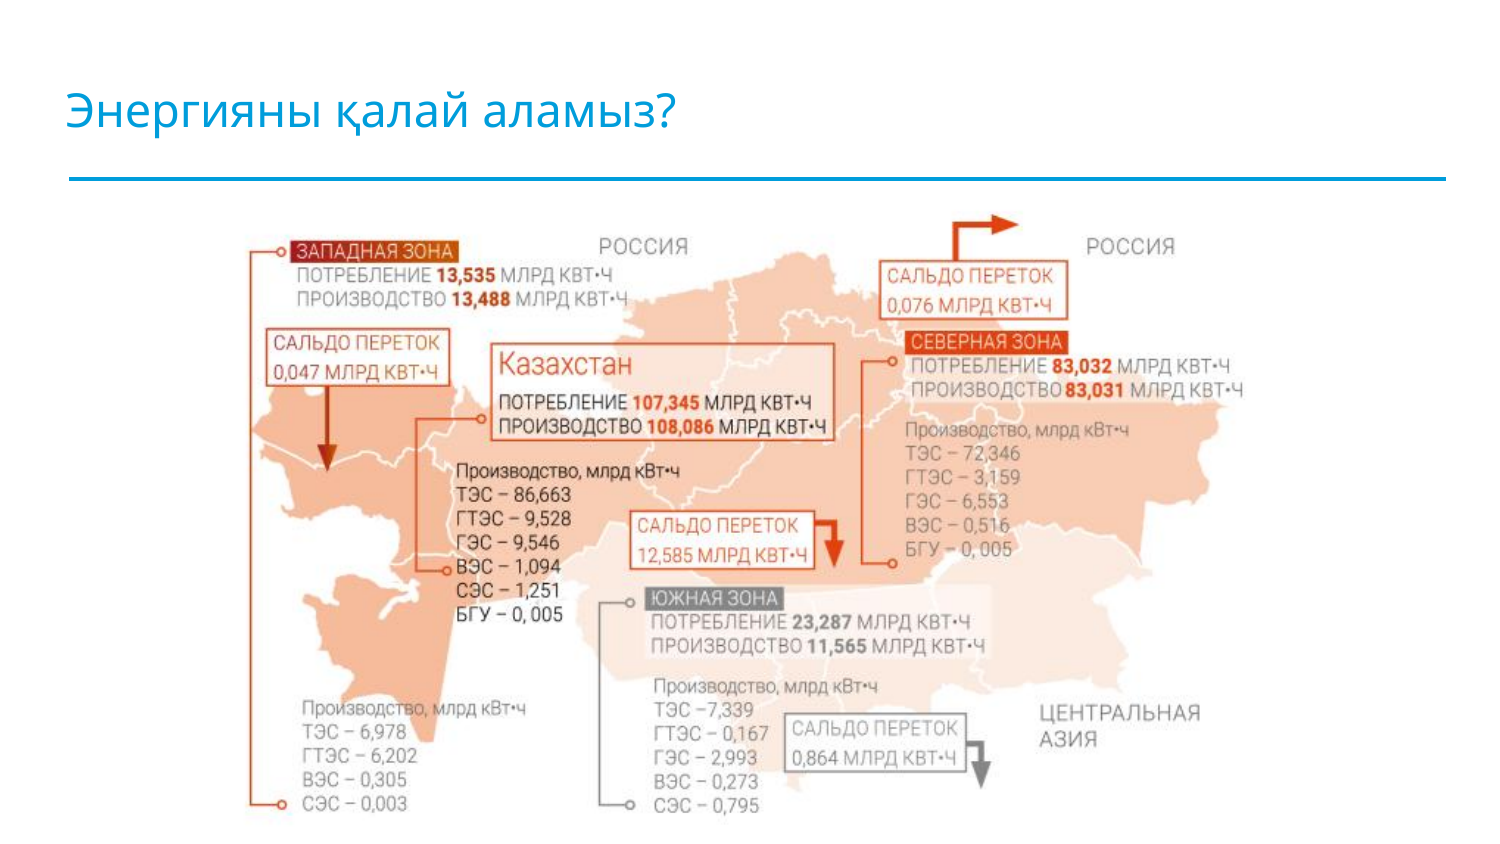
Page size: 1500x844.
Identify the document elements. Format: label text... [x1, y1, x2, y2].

title Энергияны қалай аламыз? [50, 62, 1267, 157]
picture [221, 188, 1263, 844]
